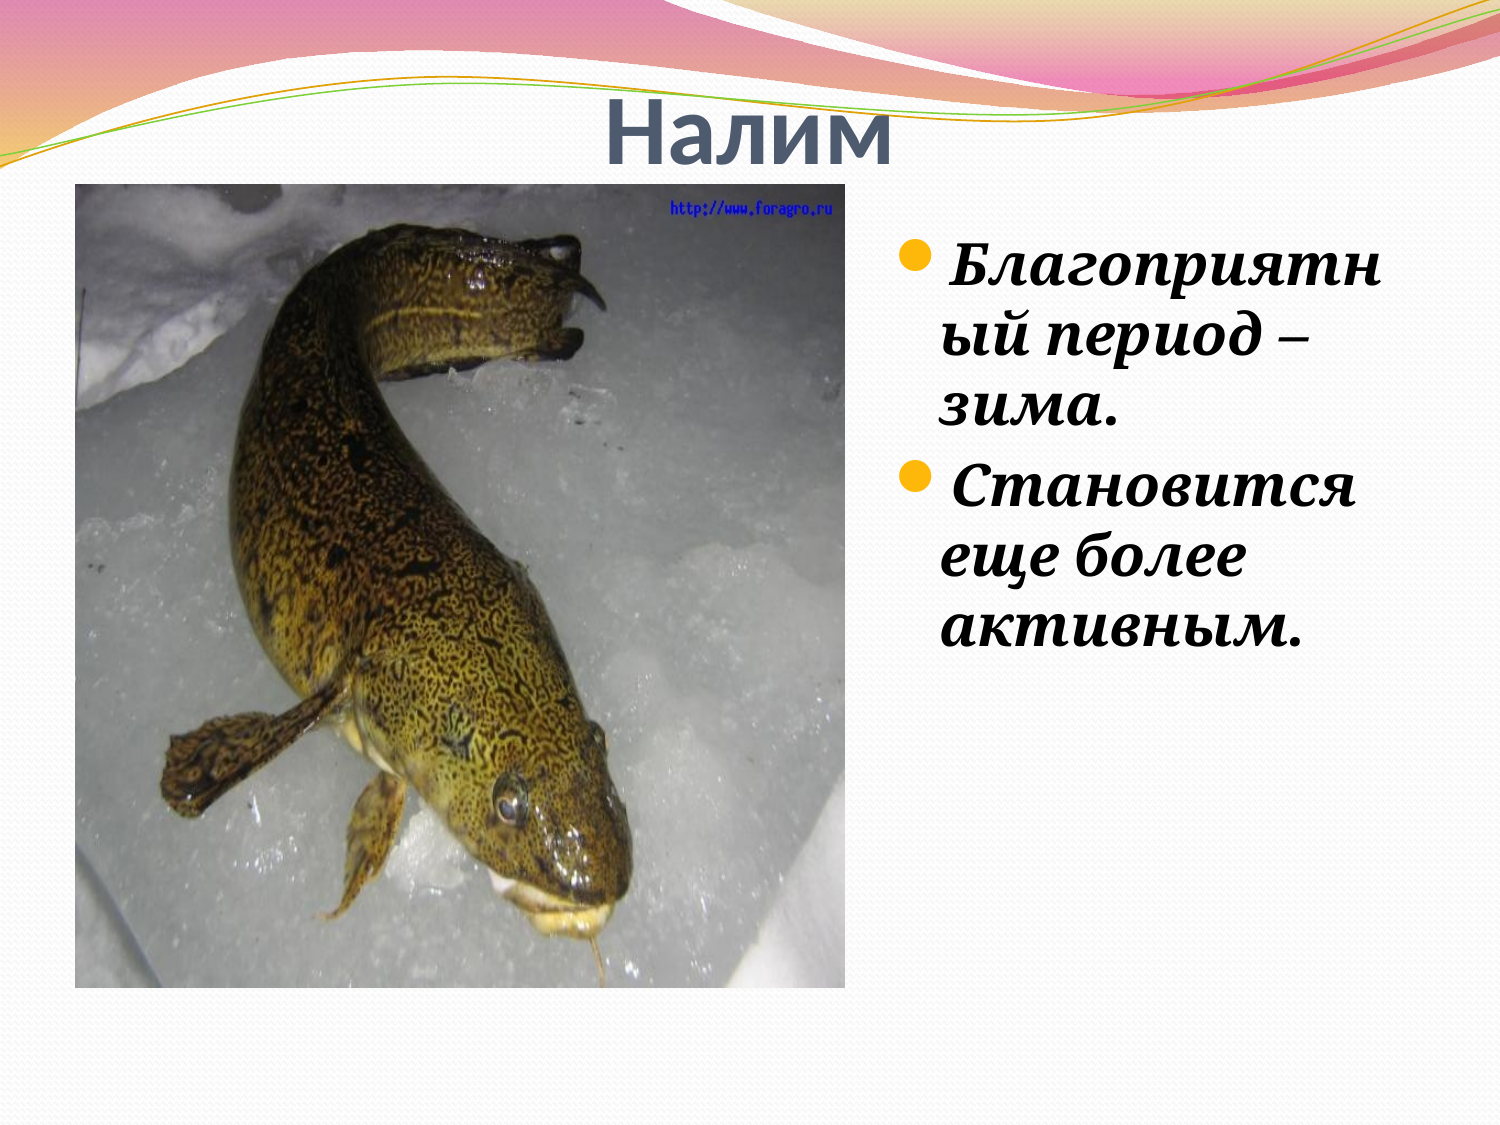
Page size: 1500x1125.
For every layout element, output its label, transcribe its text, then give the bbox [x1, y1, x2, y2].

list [74, 184, 845, 988]
list Благоприятный период – зима. Становится еще более активным. [879, 219, 1436, 1010]
title Налим [75, 30, 1425, 185]
